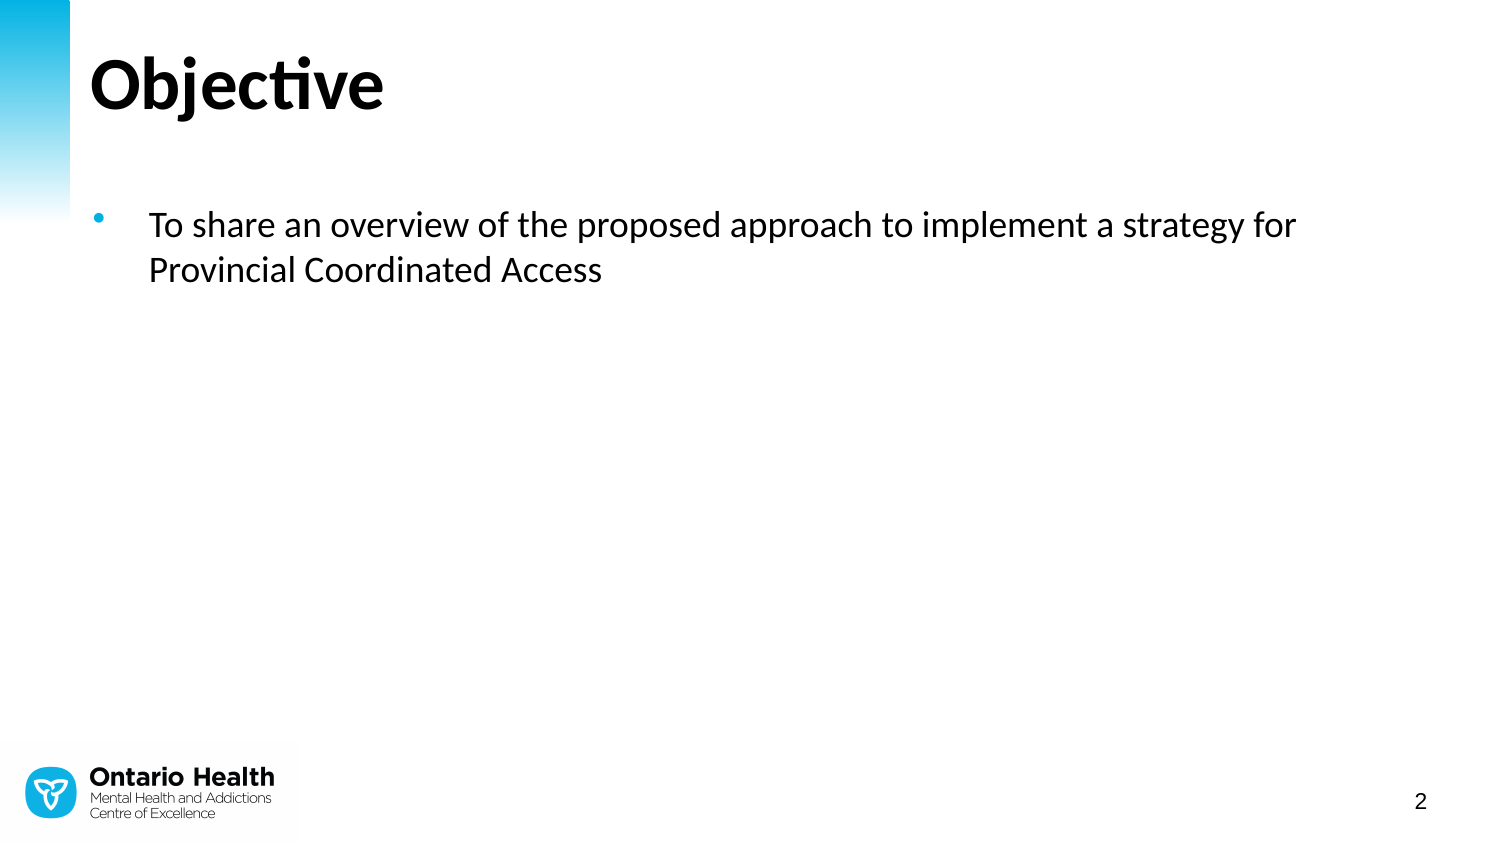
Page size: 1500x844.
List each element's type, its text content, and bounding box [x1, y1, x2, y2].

title Objective [75, 26, 1247, 171]
list To share an overview of the proposed approach to implement a strategy for Provincial Coordinated Access [75, 192, 1425, 699]
picture [0, 741, 299, 844]
